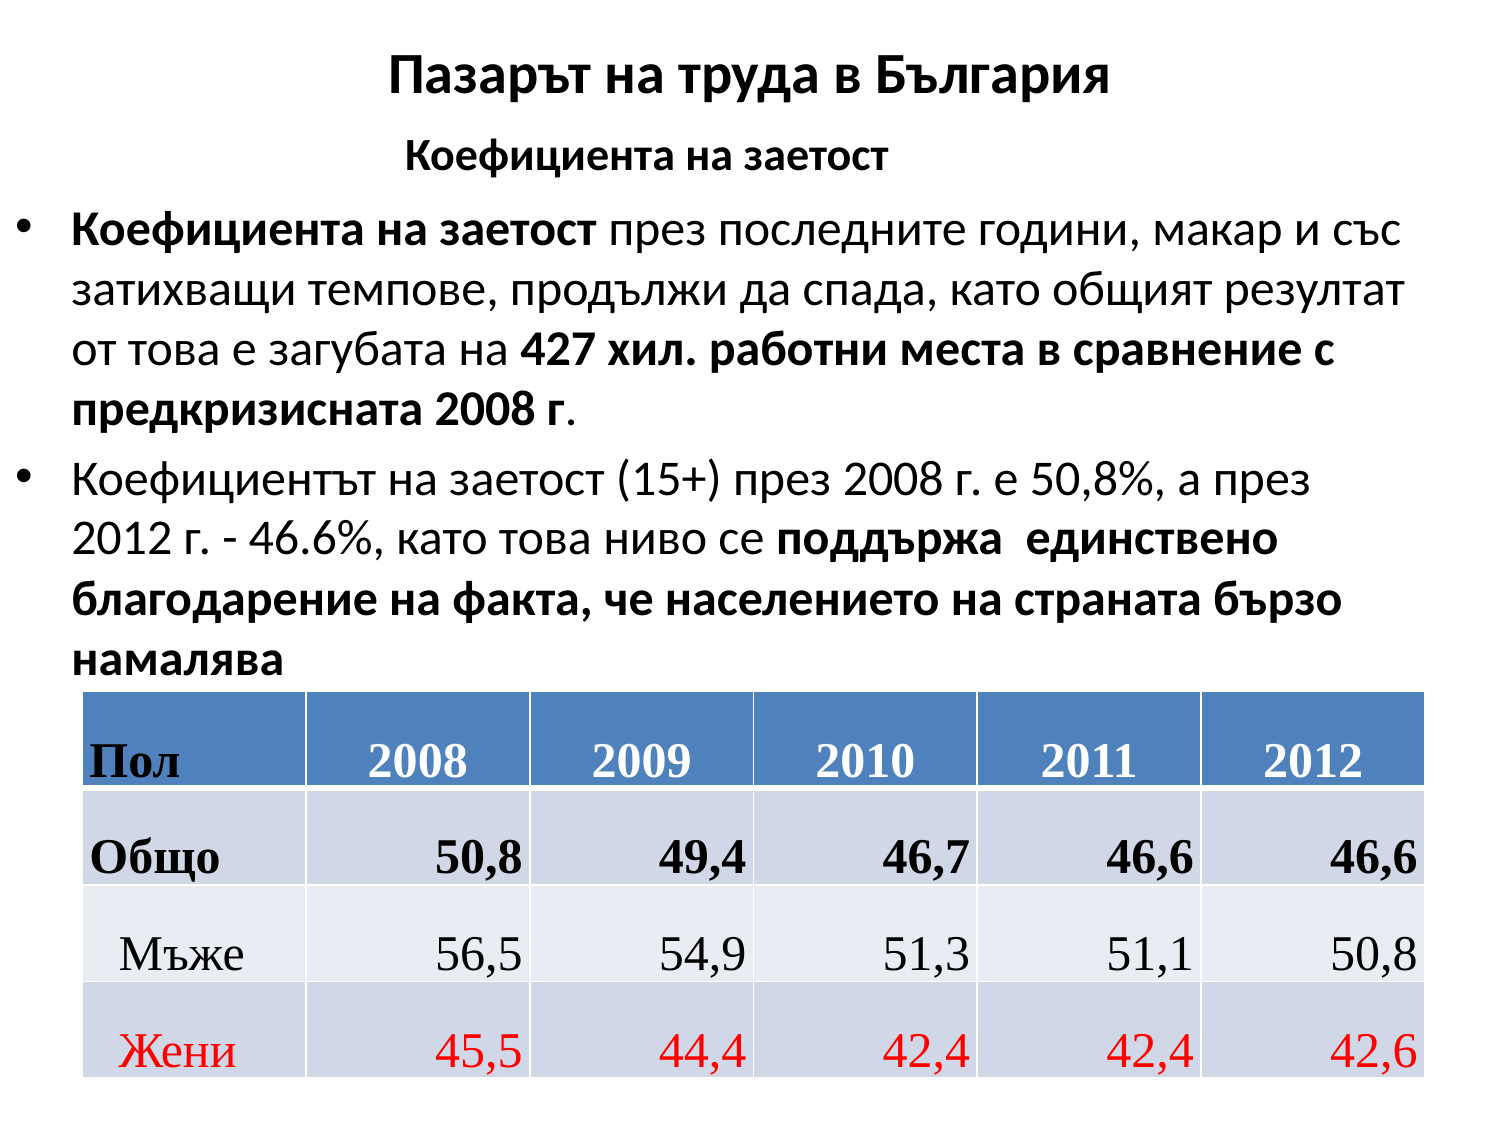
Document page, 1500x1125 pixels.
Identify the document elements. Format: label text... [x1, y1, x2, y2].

table_header 2012 [1202, 692, 1424, 785]
table_cell 42,6 [1202, 982, 1424, 1077]
table_cell Жени [83, 982, 305, 1077]
table_cell 42,4 [754, 982, 976, 1077]
table_cell Общо [83, 791, 305, 884]
table_header 2009 [531, 692, 753, 785]
title Пазарът на труда в България [75, 0, 1425, 141]
list Коефициента на заетост през последните години, макар и със затихващи темпове, продължи да спада, като общият резултат от това е загубата на 427 хил. работни места в сравнение с предкризисната 2008 г. Коефициентът на заетост (15+) през 2008 г. е 50,8%, а през 2012 г. - 46.6%, като това ниво се поддържа единствено благодарение на факта, че населението на страната бързо намалява [0, 187, 1430, 680]
table_cell 46,6 [978, 791, 1200, 884]
table_header 2008 [307, 692, 529, 785]
table_cell 42,4 [978, 982, 1200, 1077]
table_cell 50,8 [307, 791, 529, 884]
table_cell 45,5 [307, 982, 529, 1077]
table_cell 46,6 [1202, 791, 1424, 884]
table_cell Мъже [83, 886, 305, 981]
table_header Пол [83, 692, 305, 785]
table_cell 54,9 [531, 886, 753, 981]
table_cell 50,8 [1202, 886, 1424, 981]
table_cell 49,4 [531, 791, 753, 884]
table_cell 51,3 [754, 886, 976, 981]
list Коефициента на заетост [75, 117, 1219, 187]
table_header 2011 [978, 692, 1200, 785]
table_cell 51,1 [978, 886, 1200, 981]
table_cell 56,5 [307, 886, 529, 981]
table_header 2010 [754, 692, 976, 785]
table_cell 44,4 [531, 982, 753, 1077]
table_cell 46,7 [754, 791, 976, 884]
